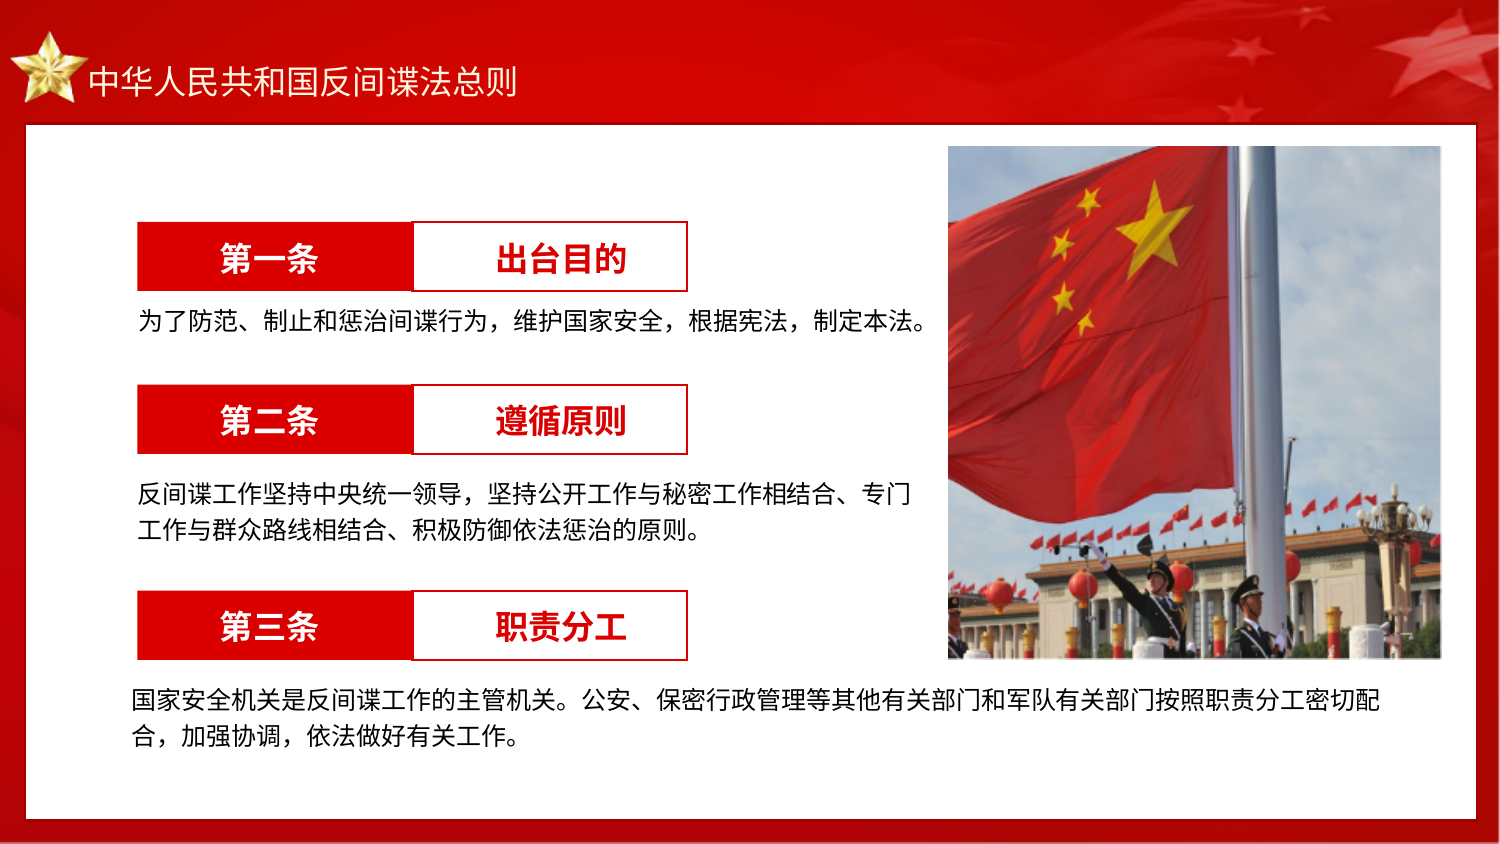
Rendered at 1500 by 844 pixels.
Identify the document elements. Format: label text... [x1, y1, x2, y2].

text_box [137, 590, 412, 660]
picture [0, 0, 1500, 844]
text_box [412, 384, 688, 454]
text_box 反间谍工作坚持中央统一领导，坚持公开工作与秘密工作相结合、专门工作与群众路线相结合、积极防御依法惩治的原则。 [122, 464, 948, 552]
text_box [412, 221, 688, 291]
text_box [412, 590, 688, 660]
text_box 为了防范、制止和惩治间谍行为，维护国家安全，根据宪法，制定本法。 [112, 282, 948, 343]
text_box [137, 221, 412, 291]
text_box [137, 384, 412, 454]
text_box 国家安全机关是反间谍工作的主管机关。公安、保密行政管理等其他有关部门和军队有关部门按照职责分工密切配合，加强协调，依法做好有关工作。 [116, 671, 1400, 758]
